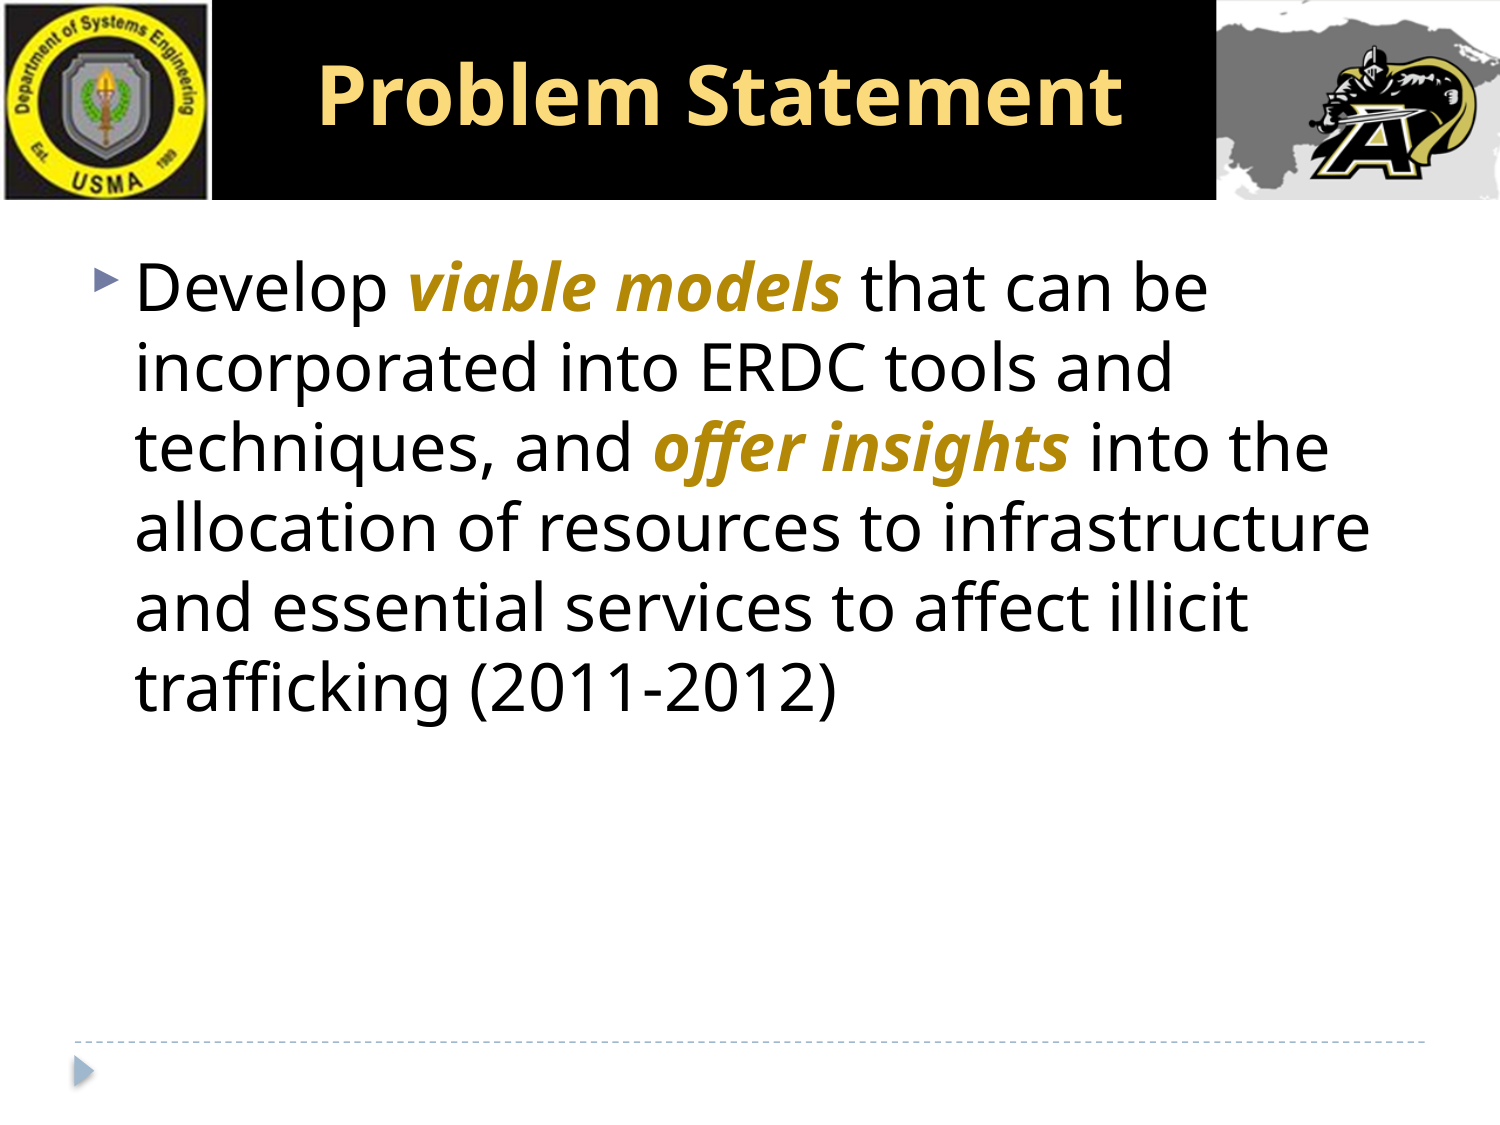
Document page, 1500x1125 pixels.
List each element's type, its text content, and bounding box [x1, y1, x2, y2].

list Develop viable models that can be incorporated into ERDC tools and techniques, and offer insights into the allocation of resources to infrastructure and essential services to affect illicit trafficking (2011-2012) [74, 237, 1426, 1011]
picture [0, 0, 1500, 201]
